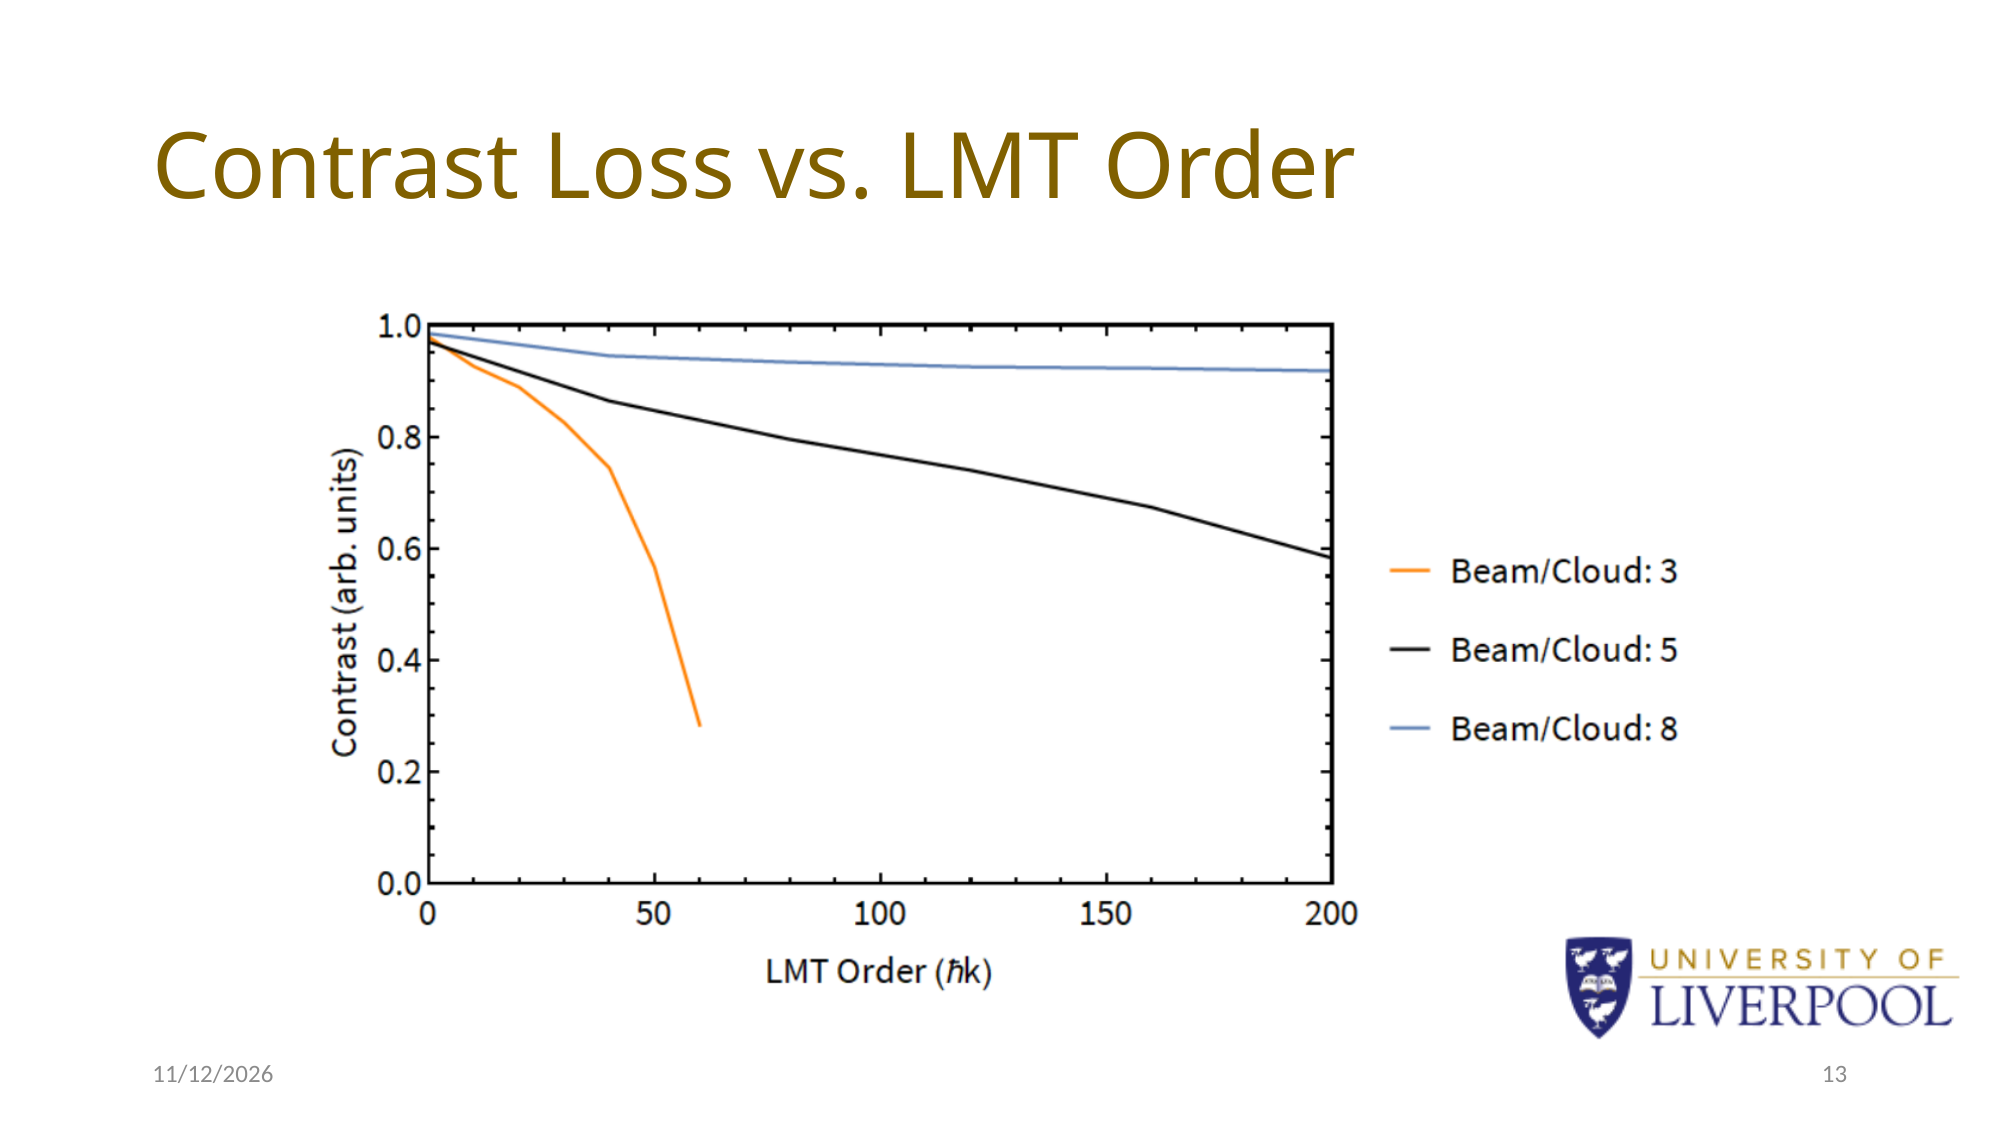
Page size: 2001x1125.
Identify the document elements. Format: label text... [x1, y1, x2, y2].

title Contrast Loss vs. LMT Order [137, 59, 1863, 278]
picture [319, 293, 1963, 1043]
slide_number 12 [1412, 1042, 1863, 1103]
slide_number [137, 1042, 588, 1103]
